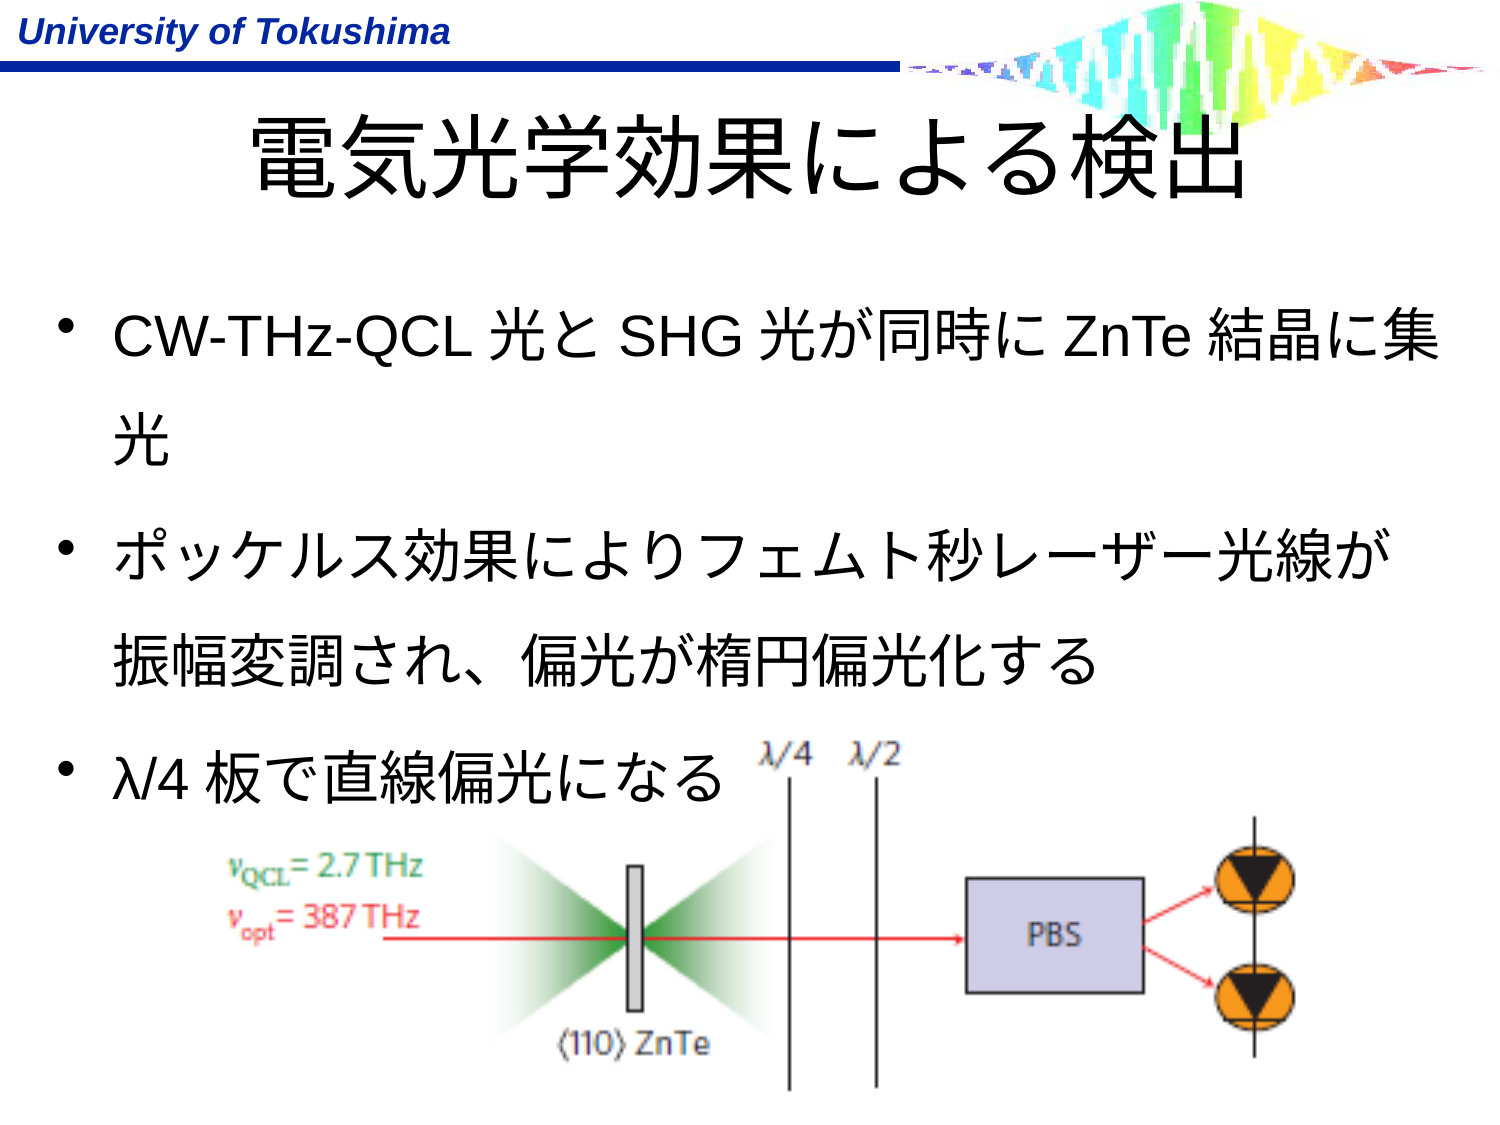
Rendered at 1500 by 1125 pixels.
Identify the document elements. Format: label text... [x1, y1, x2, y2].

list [170, 727, 1341, 1095]
list CW-THz-QCL光とSHG光が同時にZnTe結晶に集光 ポッケルス効果によりフェムト秒レーザー光線が振幅変調され、偏光が楕円偏光化する λ/4板で直線偏光になる [41, 255, 1459, 752]
picture [900, 0, 1500, 138]
title 電気光学効果による検出 [111, 101, 1388, 209]
